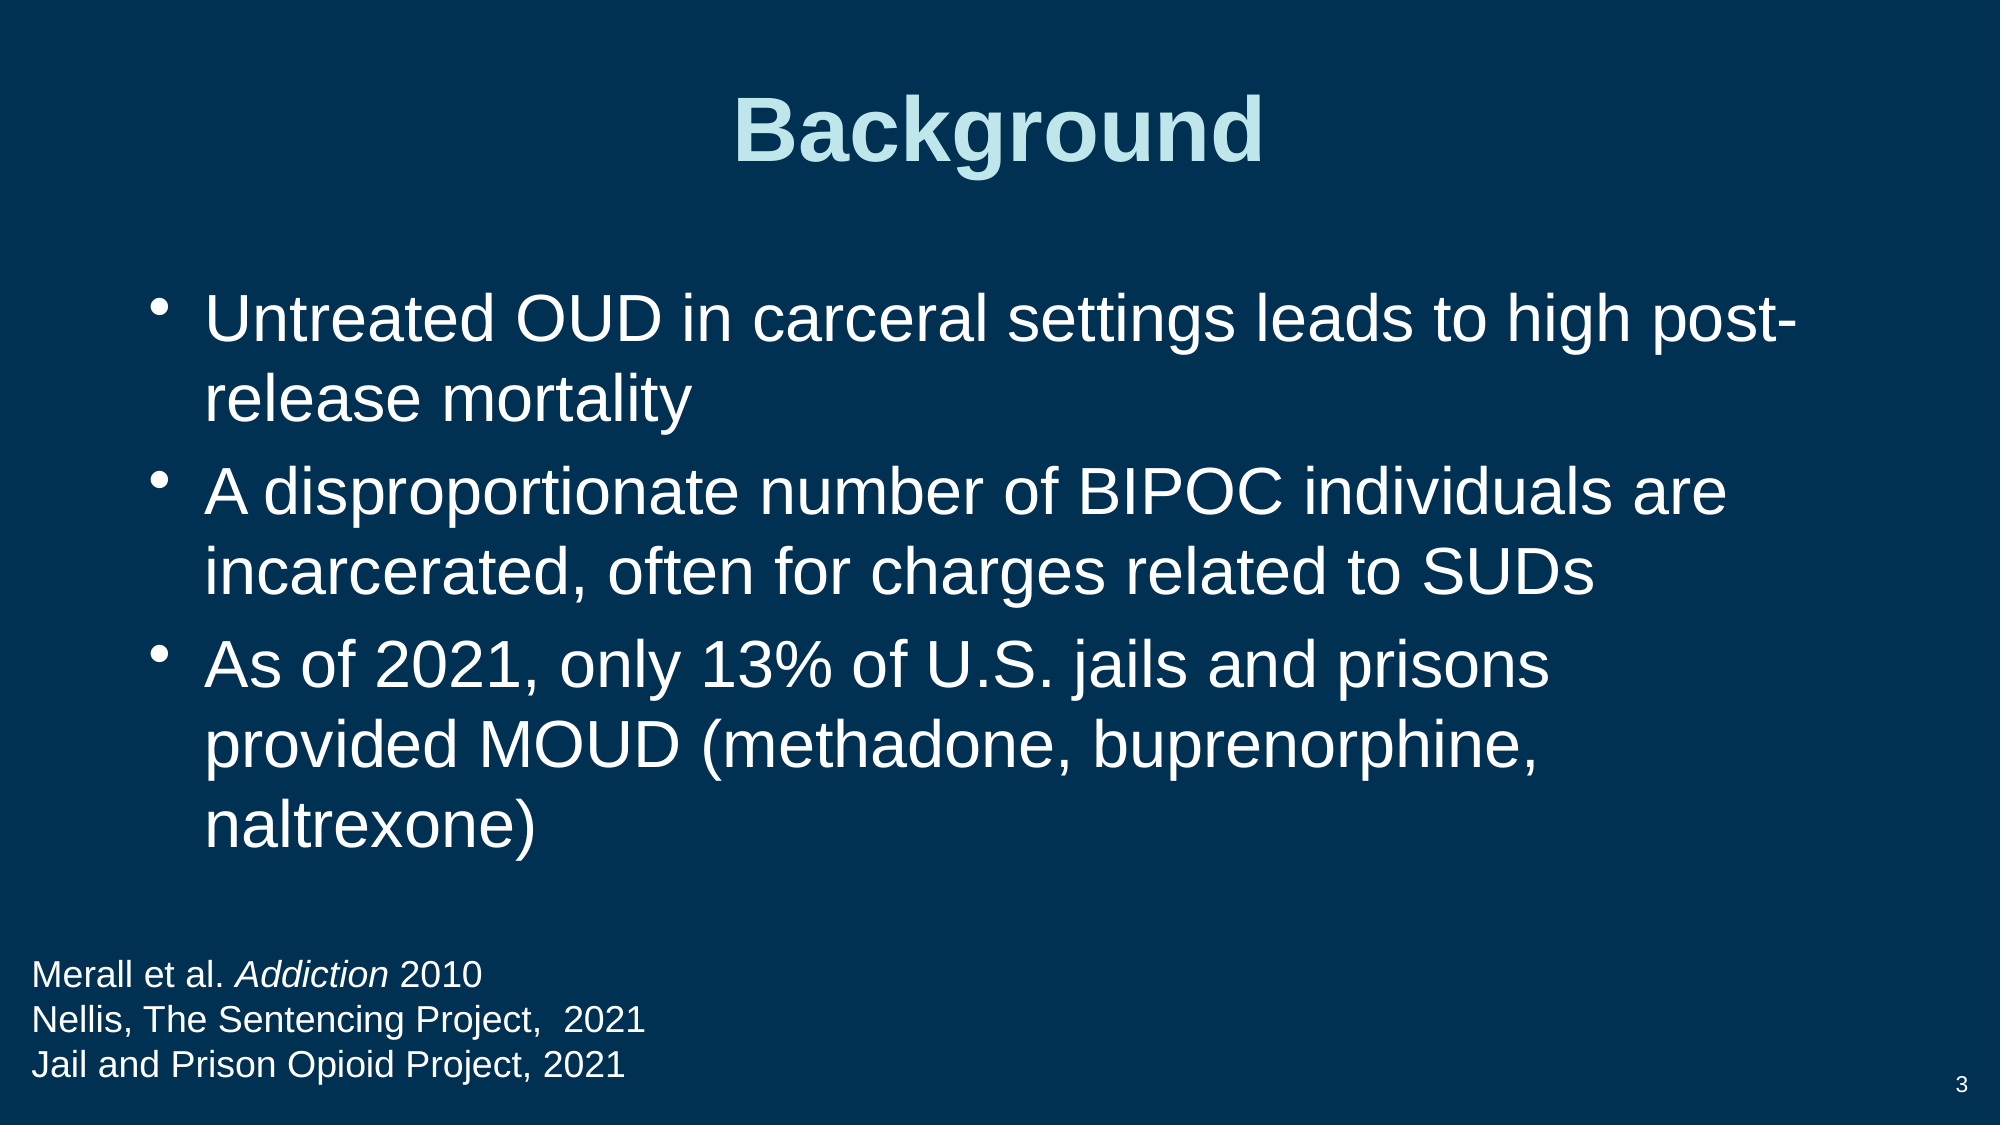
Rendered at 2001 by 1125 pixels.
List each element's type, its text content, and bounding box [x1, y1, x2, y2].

title Background [150, 31, 1850, 219]
list Untreated OUD in carceral settings leads to high post-release mortality A disproportionate number of BIPOC individuals are incarcerated, often for charges related to SUDs As of 2021, only 13% of U.S. jails and prisons provided MOUD (methadone, buprenorphine, naltrexone) [133, 267, 1834, 943]
text_box Merall et al. Addiction 2010 Nellis, The Sentencing Project, 2021 Jail and Prison Opioid Project, 2021 [16, 942, 919, 1092]
slide_number 3 [1833, 1062, 1984, 1113]
